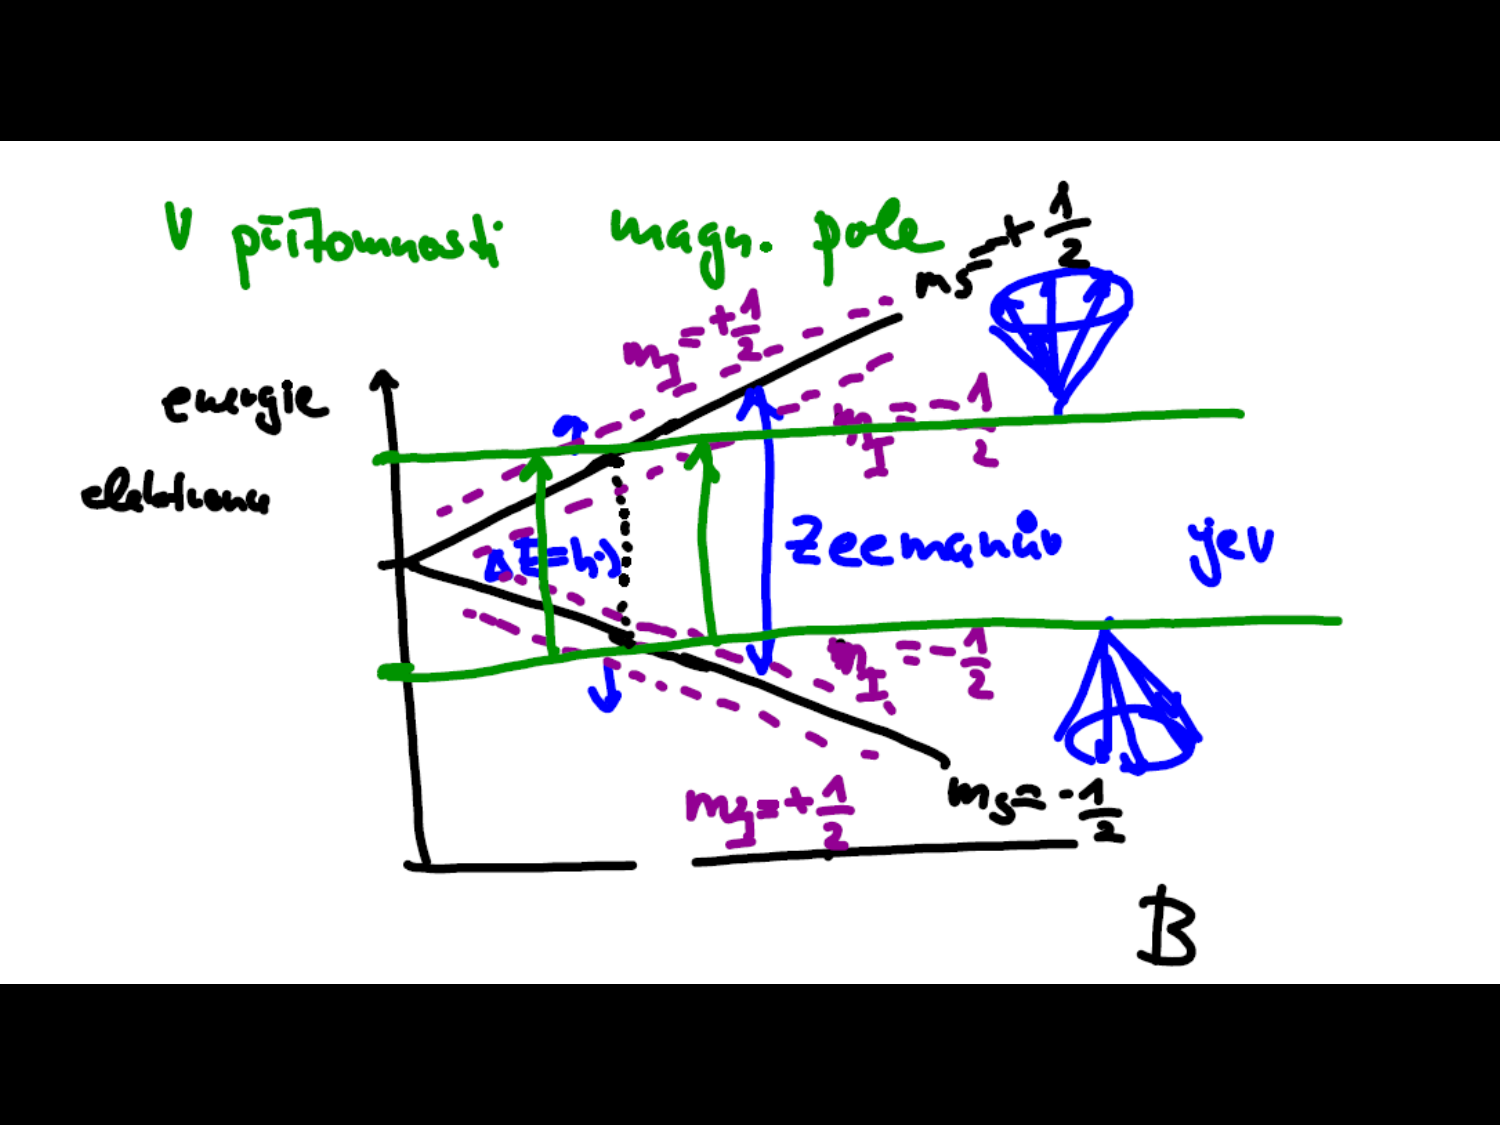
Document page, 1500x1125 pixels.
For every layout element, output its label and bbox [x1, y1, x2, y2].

picture [0, 140, 1500, 984]
